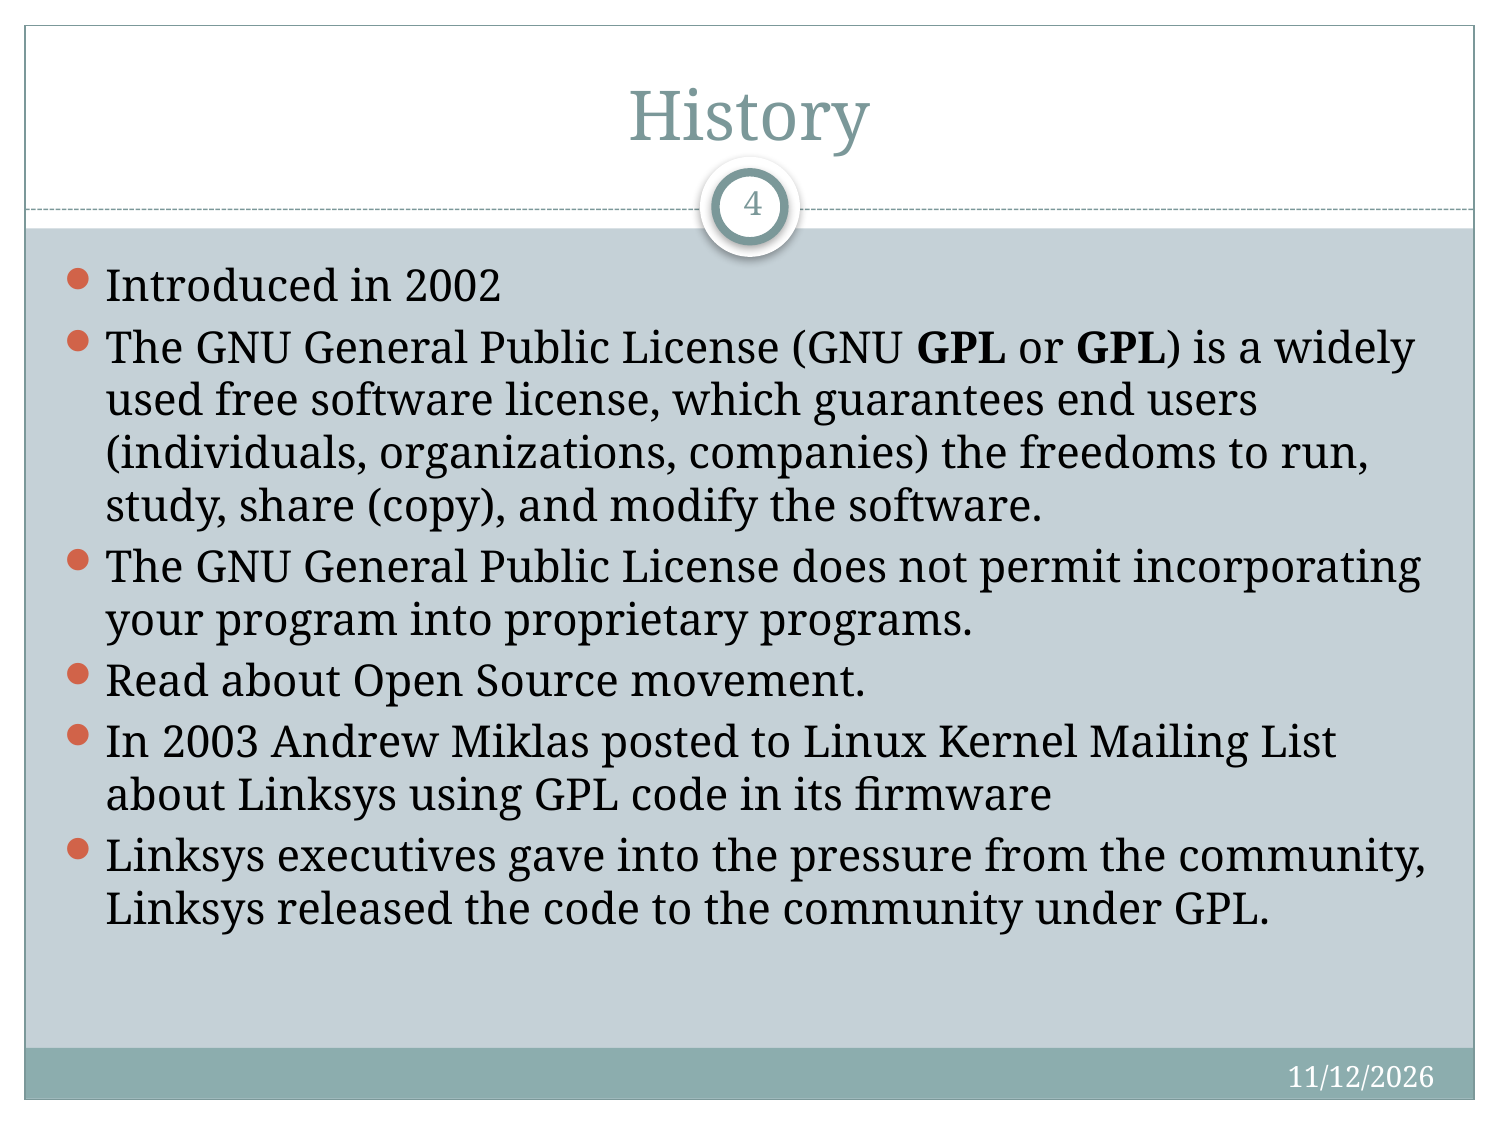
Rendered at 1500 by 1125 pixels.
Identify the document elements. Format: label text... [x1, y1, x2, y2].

title History [49, 37, 1450, 162]
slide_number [950, 1050, 1450, 1111]
list Introduced in 2002 The GNU General Public License (GNU GPL or GPL) is a widely used free software license, which guarantees end users (individuals, organizations, companies) the freedoms to run, study, share (copy), and modify the software. The GNU General Public License does not permit incorporating your program into proprietary programs. Read about Open Source movement. In 2003 Andrew Miklas posted to Linux Kernel Mailing List about Linksys using GPL code in its firmware Linksys executives gave into the pressure from the community, Linksys released the code to the community under GPL. [49, 250, 1445, 1001]
slide_number 4 [715, 168, 791, 241]
